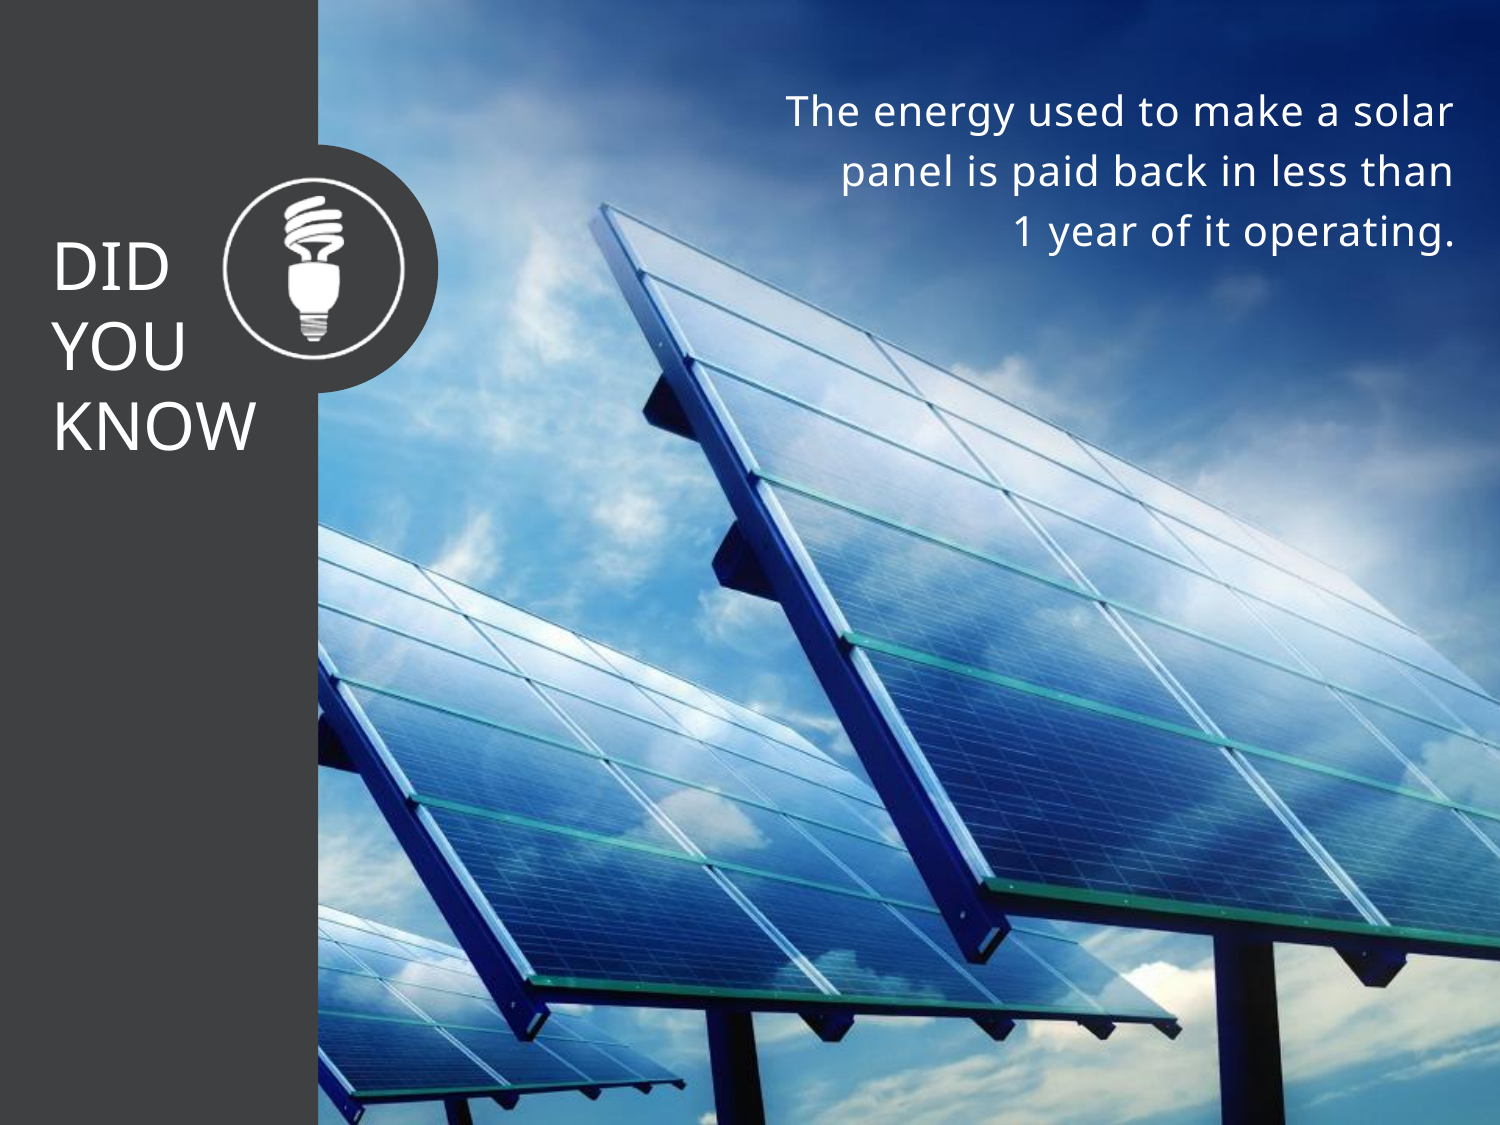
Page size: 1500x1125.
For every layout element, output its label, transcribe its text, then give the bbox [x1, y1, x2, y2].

text_box The energy used to make a solar panel is paid back in less than 1 year of it operating. [570, 74, 1456, 255]
picture [219, 0, 1500, 1125]
